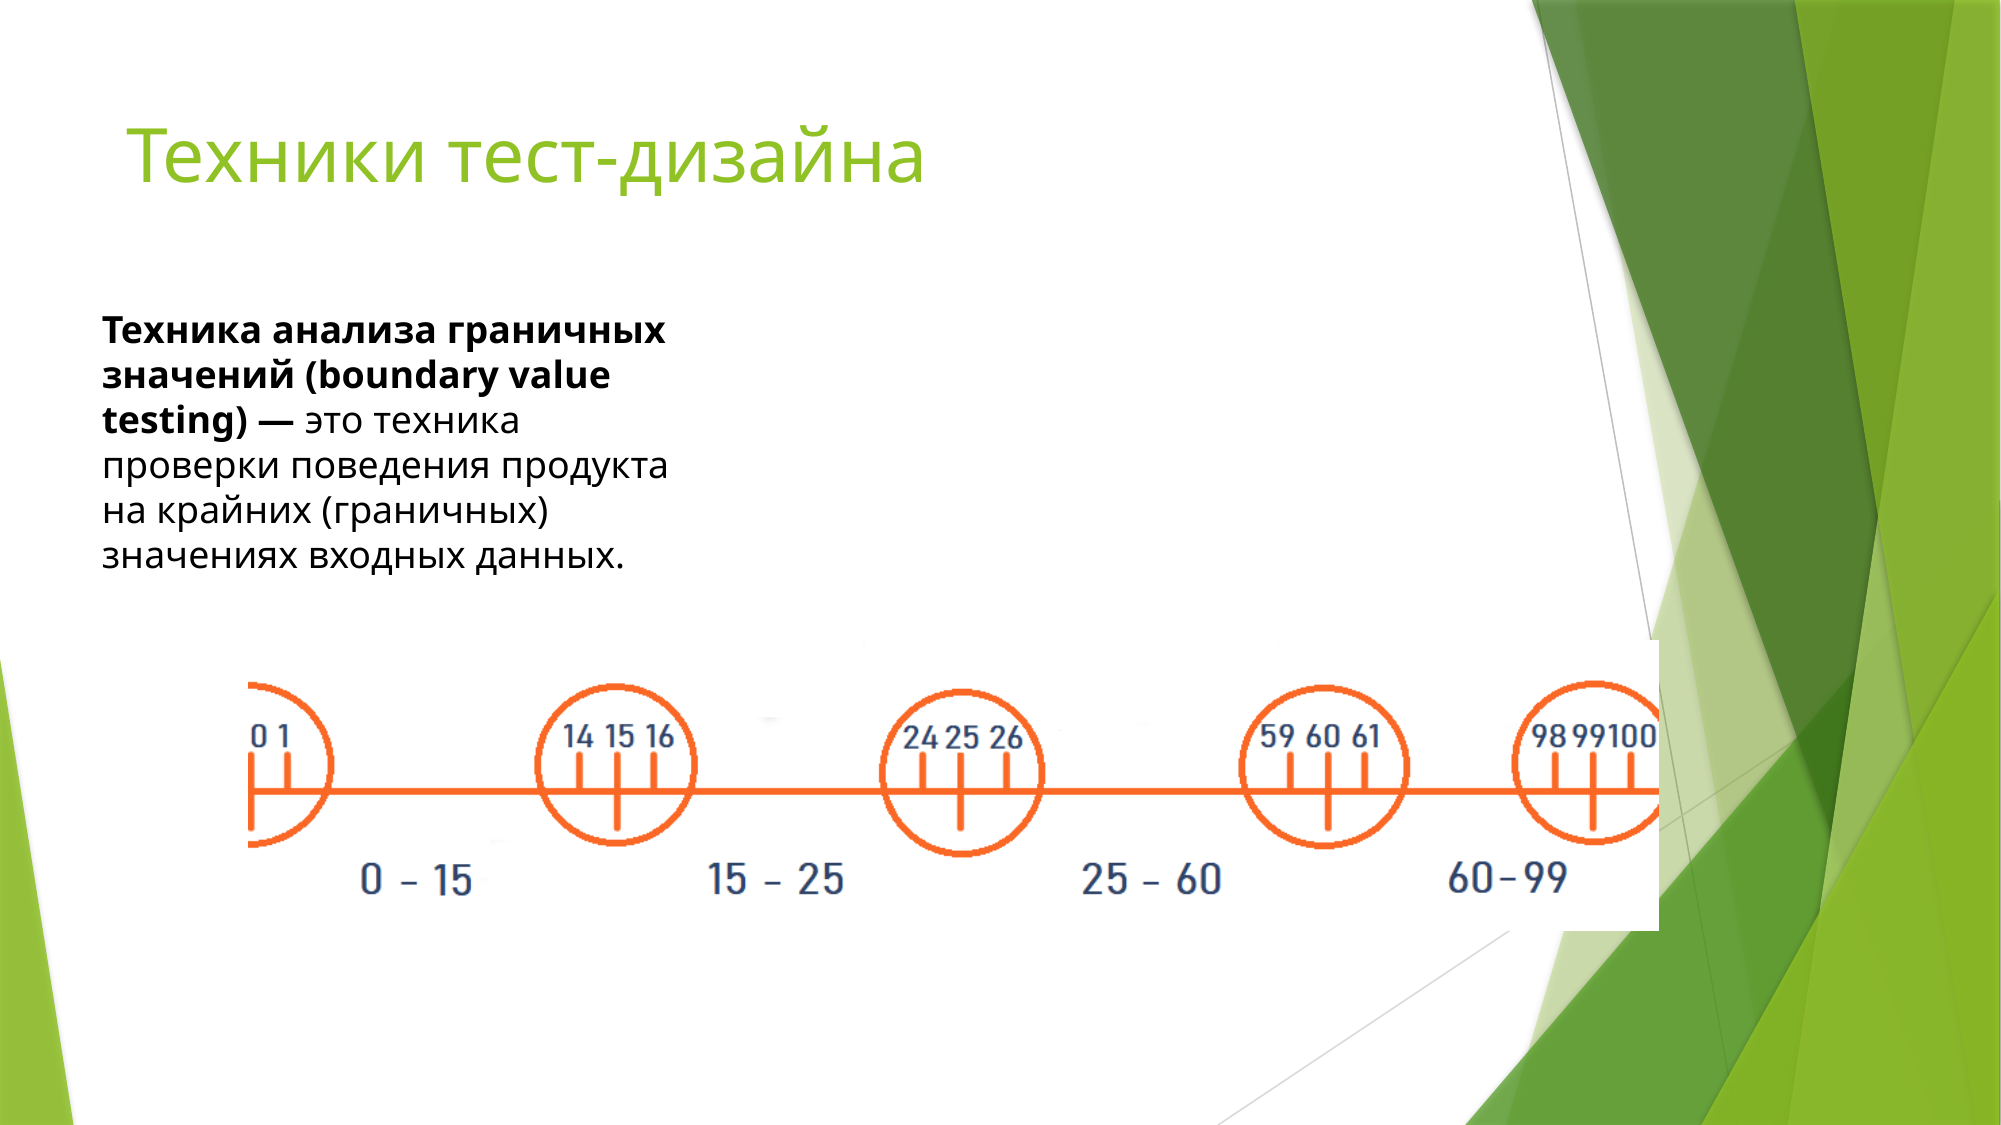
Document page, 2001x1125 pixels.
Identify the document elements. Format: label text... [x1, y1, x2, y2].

text_box Техника анализа граничных значений (boundary value testing) — это техника проверки поведения продукта на крайних (граничных) значениях входных данных. [87, 298, 720, 584]
title Техники тест-дизайна [111, 99, 1522, 317]
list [248, 640, 1660, 931]
